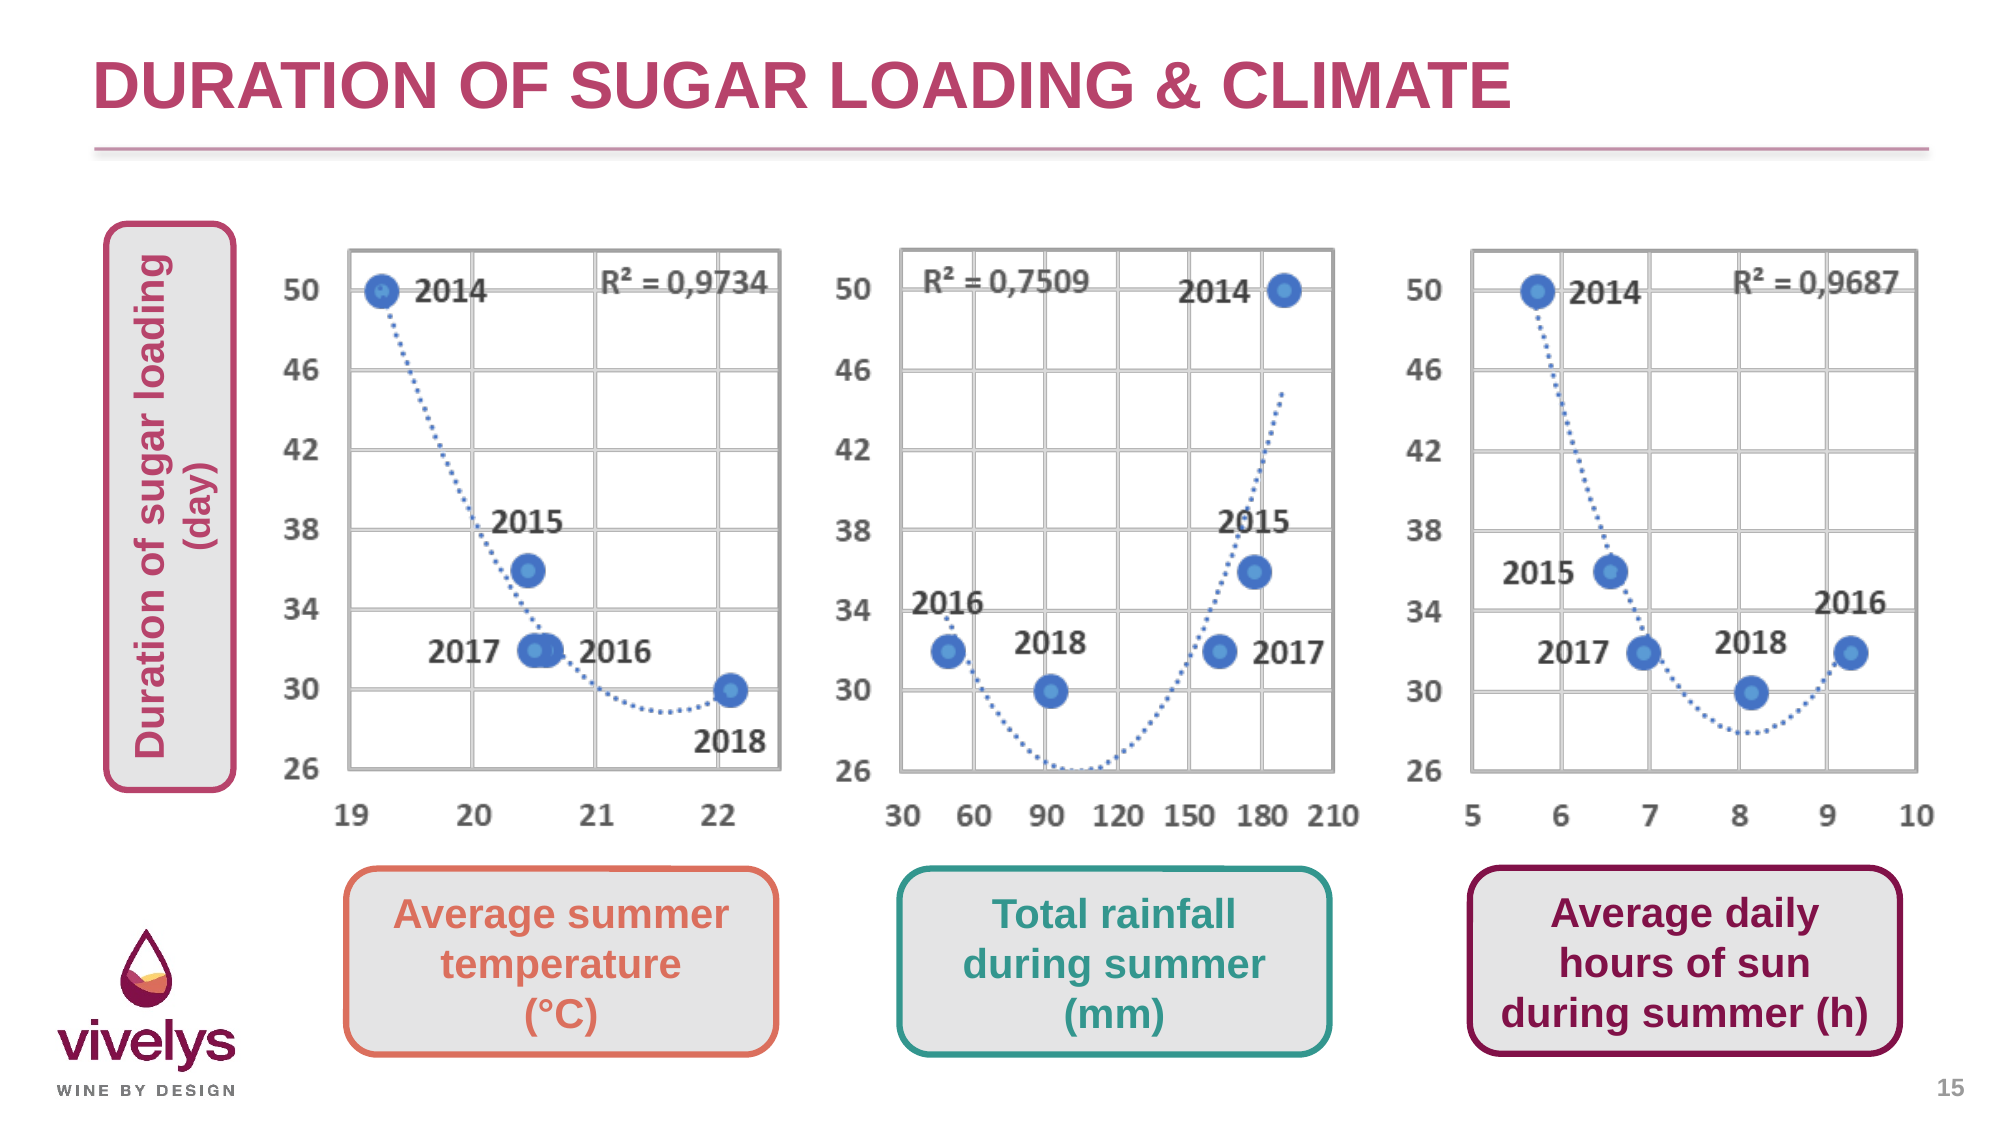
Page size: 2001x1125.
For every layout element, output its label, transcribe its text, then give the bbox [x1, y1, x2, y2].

slide_number 15 [1903, 1056, 1999, 1117]
title duration of sugar loading & climate [92, 21, 1914, 149]
text_box Total rainfall during summer (mm) [897, 866, 1332, 1057]
text_box Average summer temperature (°C) [344, 866, 779, 1057]
picture [259, 211, 1973, 858]
text_box Duration of sugar loading (day) [104, 221, 236, 793]
text_box Average daily hours of sun during summer (h) [1467, 866, 1903, 1056]
picture [0, 897, 292, 1125]
